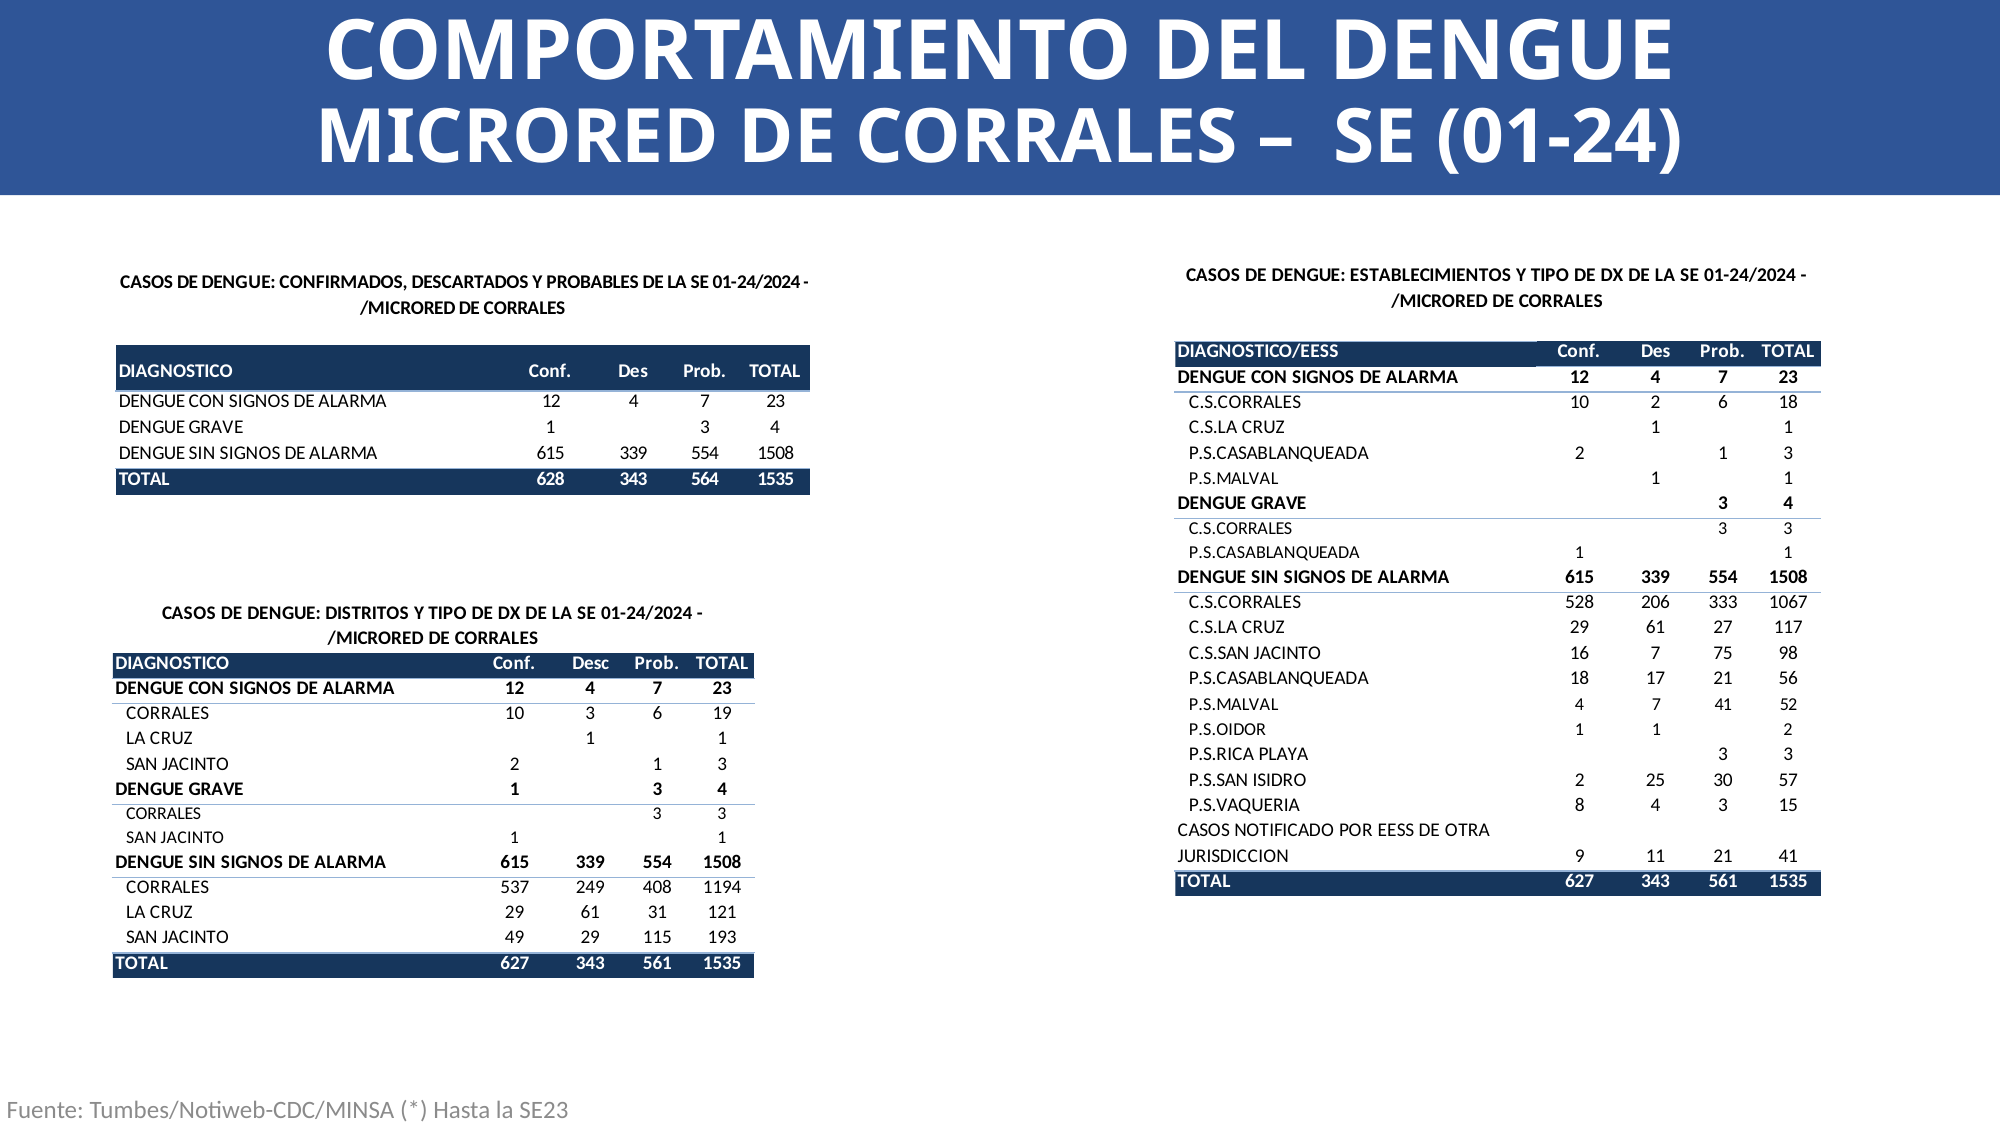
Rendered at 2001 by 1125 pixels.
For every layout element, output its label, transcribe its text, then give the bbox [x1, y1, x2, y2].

footer Fuente: Tumbes/Notiweb-CDC/MINSA (*) Hasta la SE23 [0, 1078, 605, 1125]
text_box COMPORTAMIENTO DEL DENGUE MICRORED DE CORRALES – SE (01-24) [0, 0, 2000, 196]
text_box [111, 602, 2000, 979]
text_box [114, 251, 1029, 496]
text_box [1174, 240, 2000, 602]
